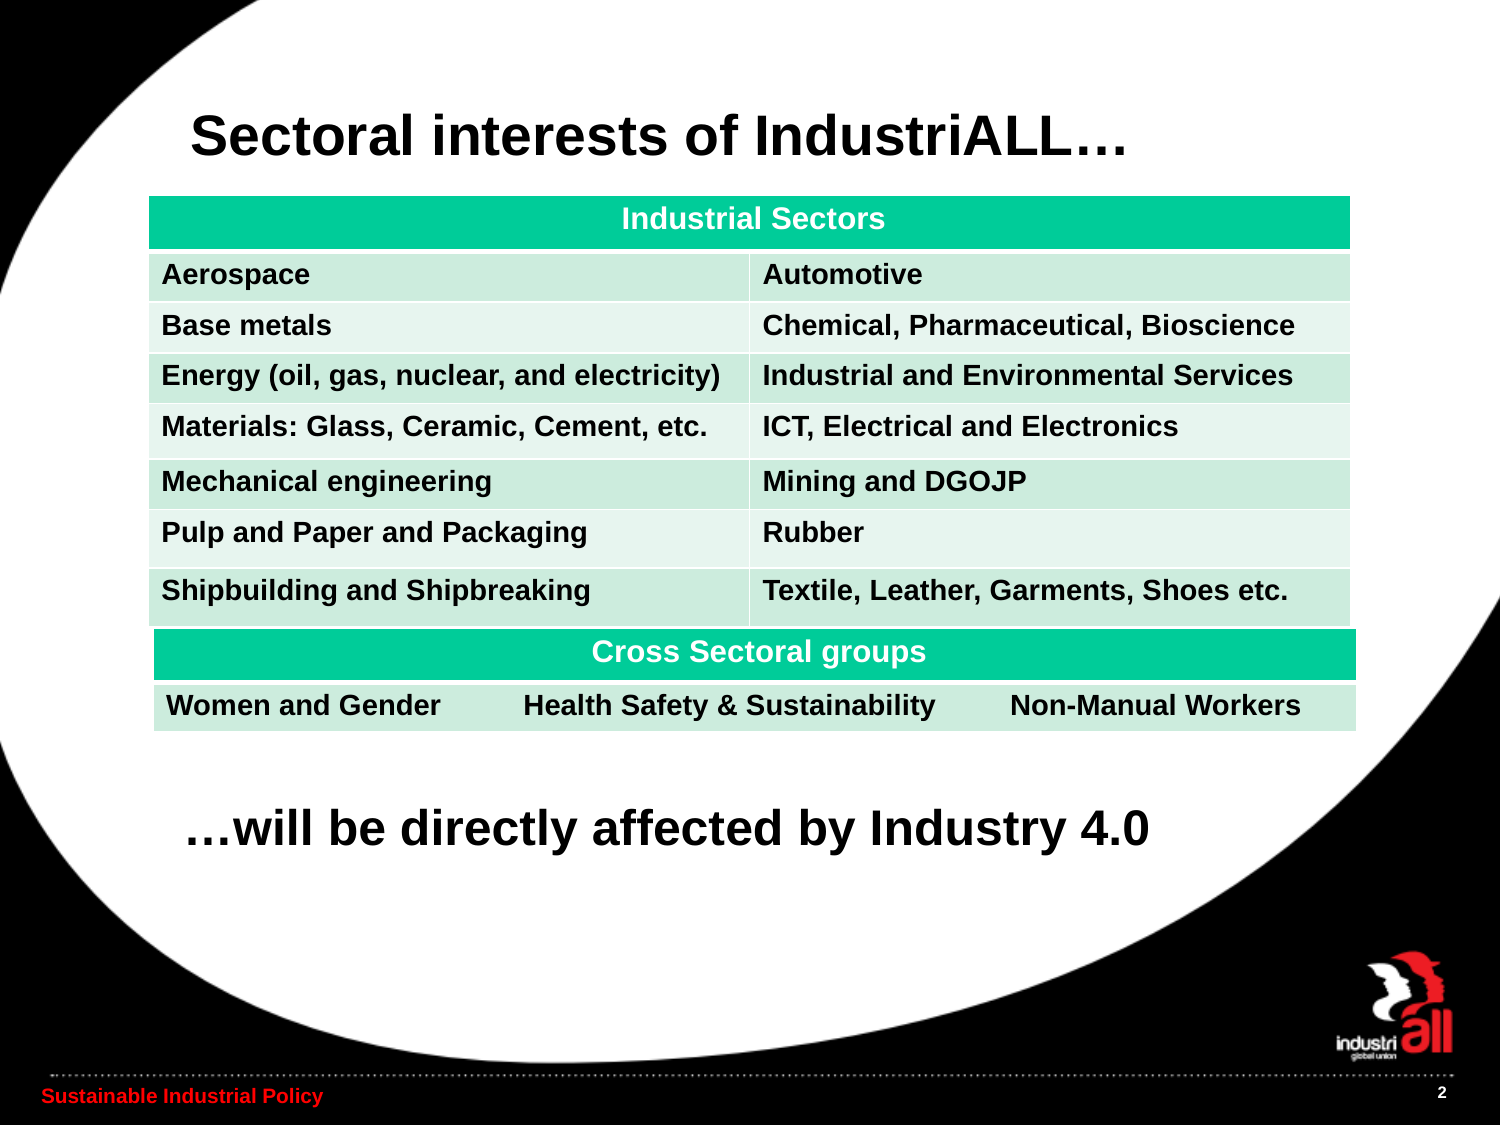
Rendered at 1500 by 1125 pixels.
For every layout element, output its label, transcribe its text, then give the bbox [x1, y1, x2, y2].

table_cell Chemical, Pharmaceutical, Bioscience [750, 303, 1350, 352]
text_box …will be directly affected by Industry 4.0 [54, 787, 1280, 897]
table_cell Textile, Leather, Garments, Shoes etc. [750, 569, 1350, 626]
table_cell Rubber [750, 510, 1350, 567]
table_header Industrial Sectors [149, 196, 1350, 249]
table_cell Shipbuilding and Shipbreaking [149, 569, 749, 626]
table_cell Base metals [149, 303, 749, 352]
table_cell Aerospace [149, 254, 749, 301]
table_cell Women and Gender Health Safety & Sustainability Non-Manual Workers [154, 685, 1356, 731]
table_header Cross Sectoral groups [154, 629, 1356, 680]
table_cell Materials: Glass, Ceramic, Cement, etc. [149, 404, 749, 458]
title Sectoral interests of IndustriALL… [0, 91, 1338, 201]
table_cell Energy (oil, gas, nuclear, and electricity) [149, 354, 749, 403]
table_cell Mining and DGOJP [750, 460, 1350, 509]
table_cell Pulp and Paper and Packaging [149, 510, 749, 567]
table_cell ICT, Electrical and Electronics [750, 404, 1350, 458]
table_cell Mechanical engineering [149, 460, 749, 509]
table_cell Automotive [750, 254, 1350, 301]
table_cell Industrial and Environmental Services [750, 354, 1350, 403]
